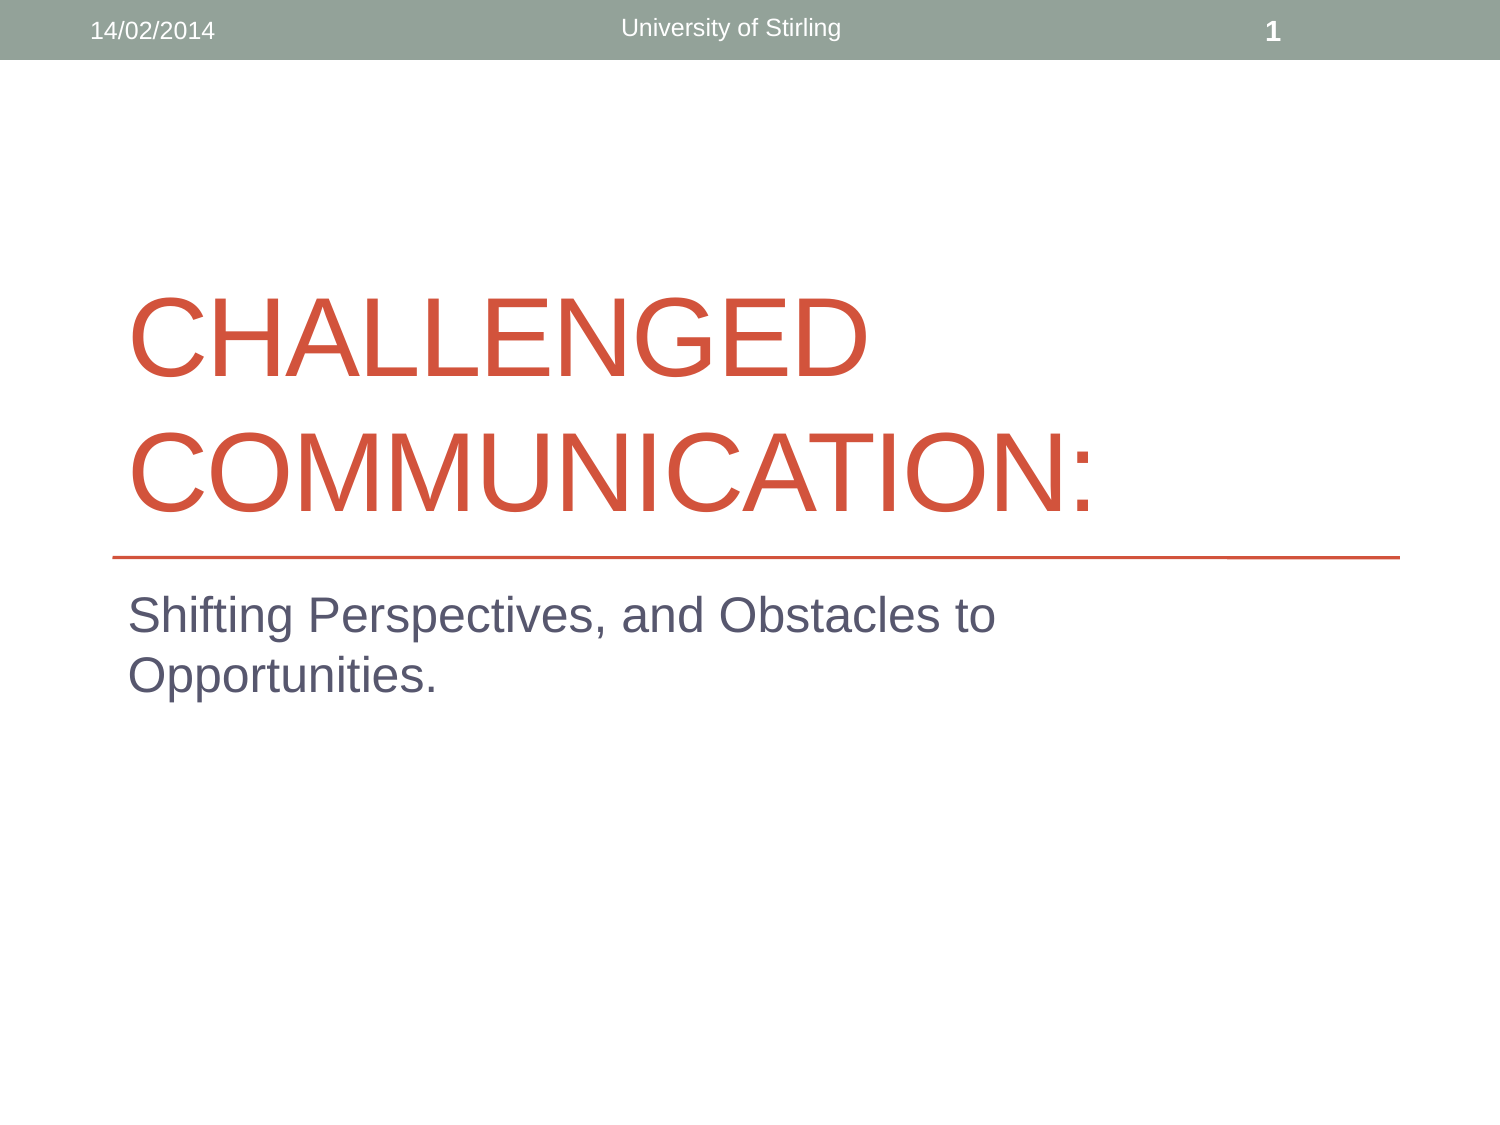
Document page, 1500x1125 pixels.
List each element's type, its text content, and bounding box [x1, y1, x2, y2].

title Challenged Communication: [112, 224, 1400, 542]
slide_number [75, 3, 550, 57]
footer University of Stirling [478, 0, 985, 54]
slide_number 1 [1250, 3, 1425, 57]
subtitle Shifting Perspectives, and Obstacles to Opportunities. [112, 575, 1163, 863]
